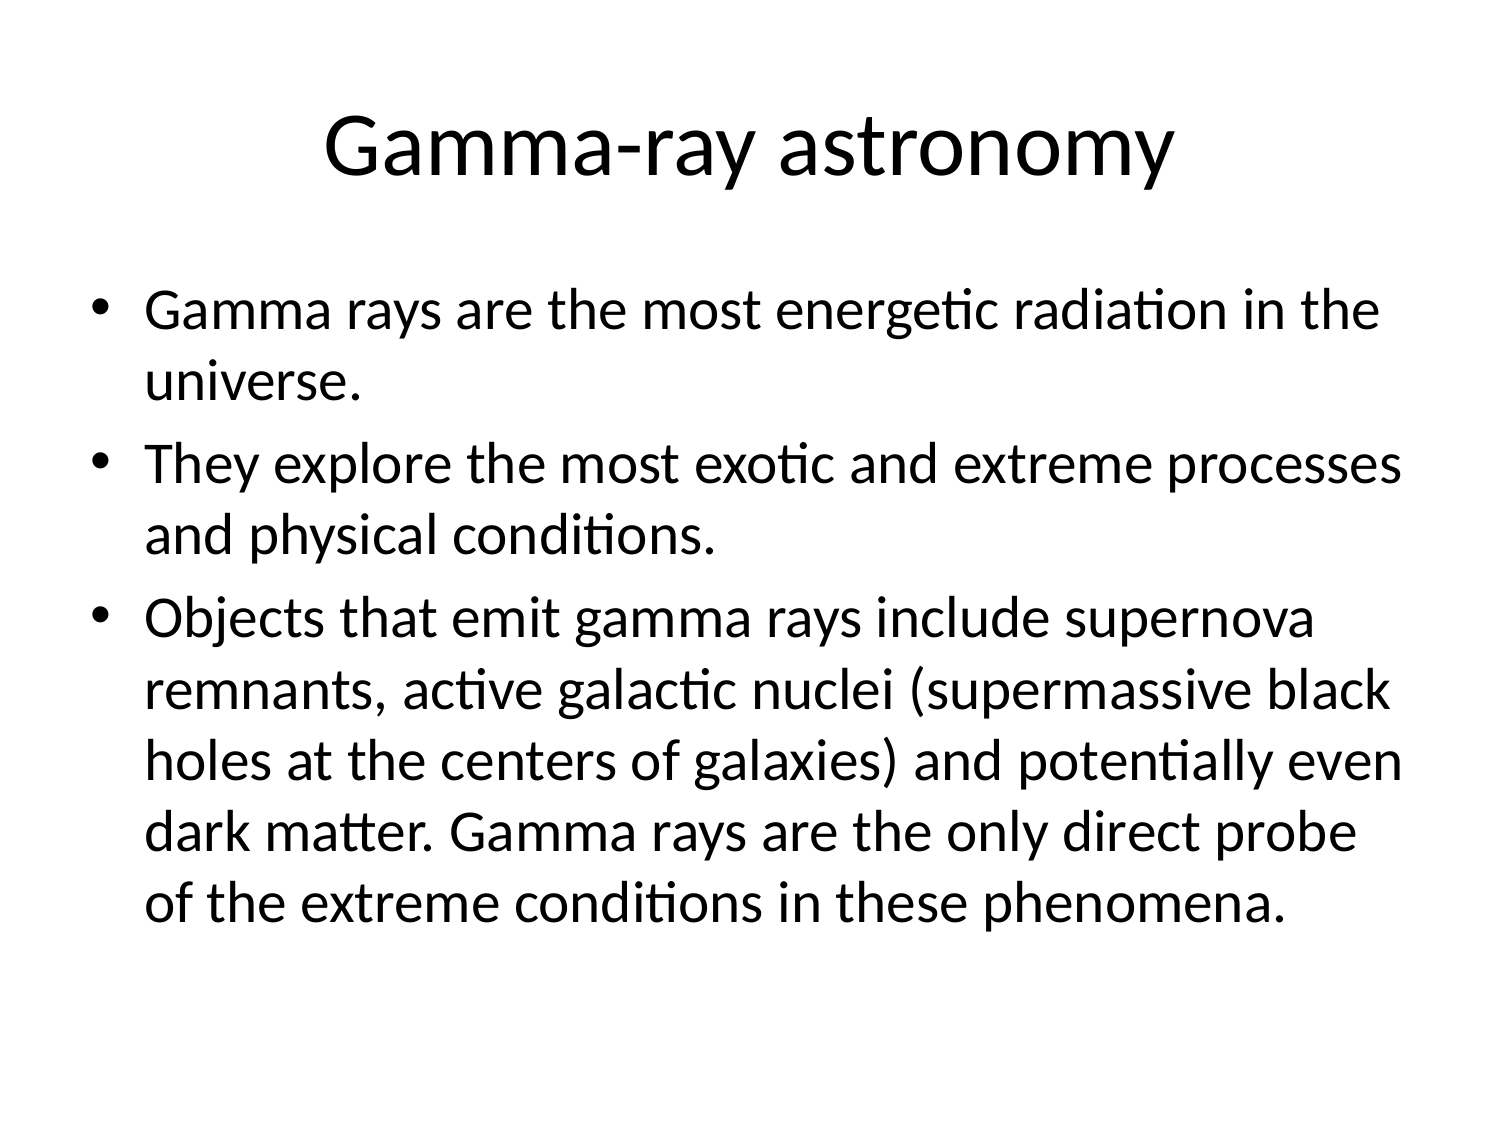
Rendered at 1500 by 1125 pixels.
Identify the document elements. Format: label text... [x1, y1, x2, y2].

title Gamma-ray astronomy [75, 45, 1425, 233]
list Gamma rays are the most energetic radiation in the universe. They explore the most exotic and extreme processes and physical conditions. Objects that emit gamma rays include supernova remnants, active galactic nuclei (supermassive black holes at the centers of galaxies) and potentially even dark matter. Gamma rays are the only direct probe of the extreme conditions in these phenomena. [75, 262, 1425, 1005]
